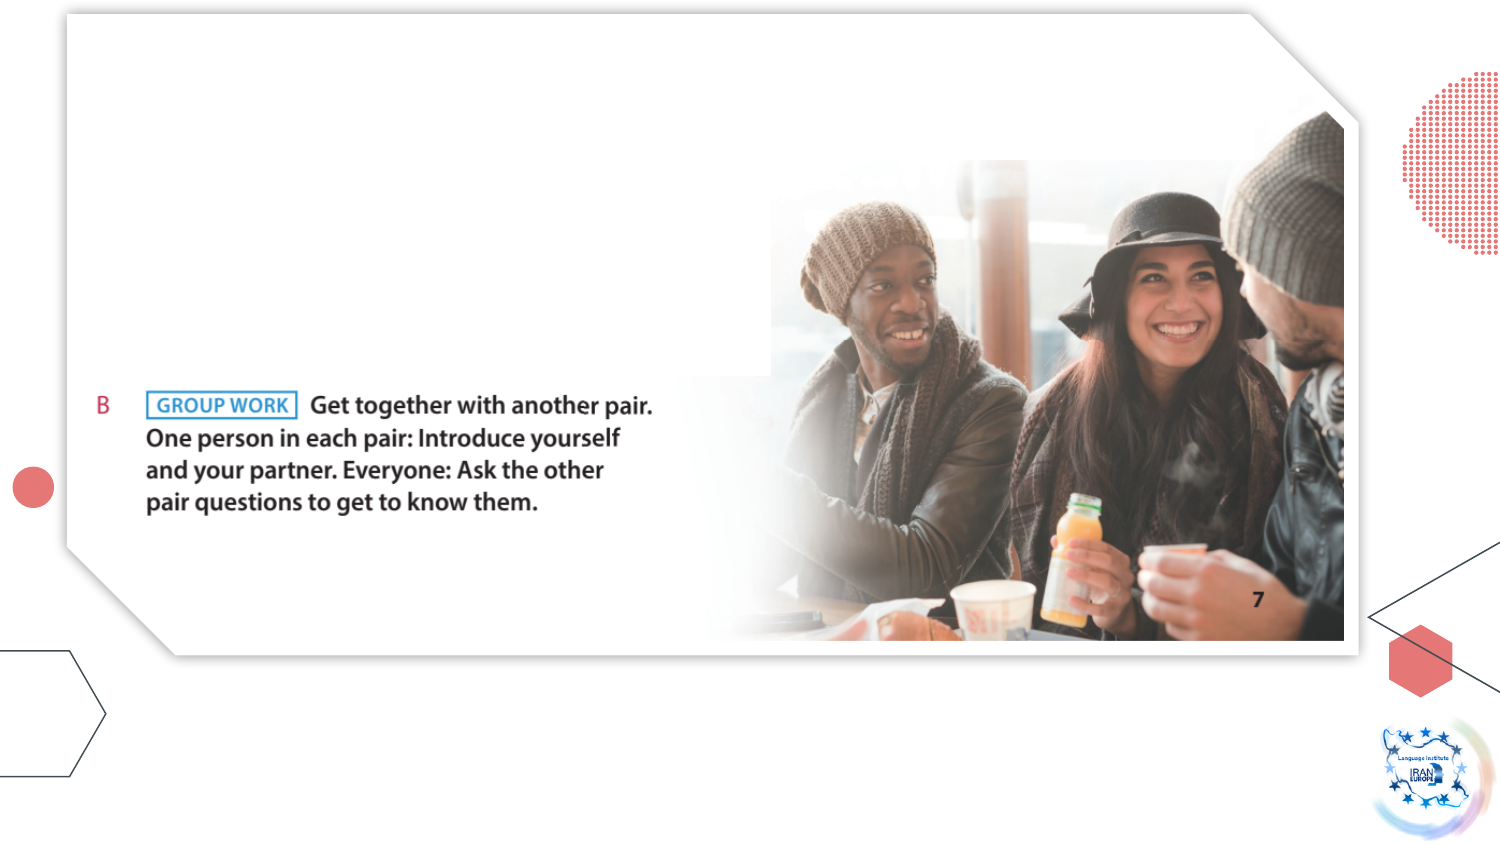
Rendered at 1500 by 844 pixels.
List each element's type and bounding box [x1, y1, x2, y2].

picture [73, 21, 1352, 649]
picture [1364, 711, 1500, 844]
